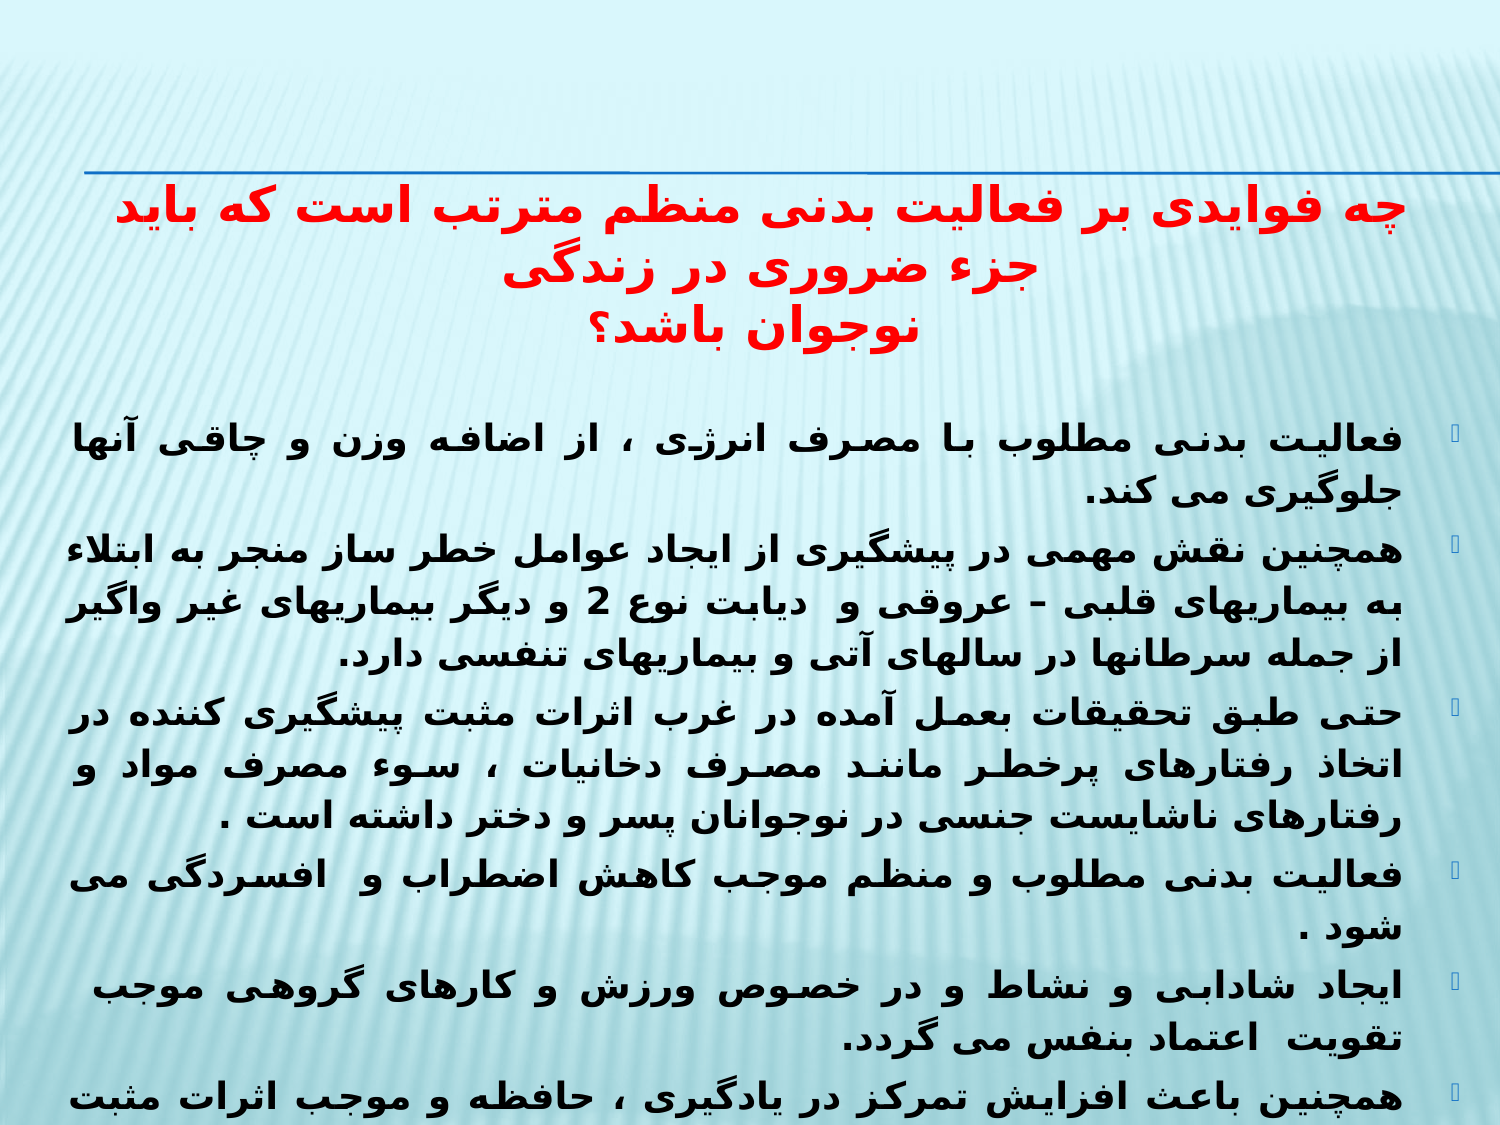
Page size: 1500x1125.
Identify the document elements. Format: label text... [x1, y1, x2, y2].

list فعالیت بدنی مطلوب با مصرف انرژی ، از اضافه وزن و چاقی آنها جلوگیری می کند. همچنین نقش مهمی در پیشگیری از ایجاد عوامل خطر ساز منجر به ابتلاء به بیماریهای قلبی – عروقی و دیابت نوع 2 و دیگر بیماریهای غیر واگیر از جمله سرطانها در سالهای آتی و بیماریهای تنفسی دارد. حتی طبق تحقیقات بعمل آمده در غرب اثرات مثبت پیشگیری کننده در اتخاذ رفتارهای پرخطر مانند مصرف دخانیات ، سوء مصرف مواد و رفتارهای ناشایست جنسی در نوجوانان پسر و دختر داشته است . فعالیت بدنی مطلوب و منظم موجب کاهش اضطراب و افسردگی می شود . ایجاد شادابی و نشاط و در خصوص ورزش و کارهای گروهی موجب تقویت اعتماد بنفس می گردد. همچنین باعث افزایش تمرکز در یادگیری ، حافظه و موجب اثرات مثبت رفتاری دانش آموزان در سر کلاس و در مدرسه می گردد. [50, 399, 1475, 1125]
title چه فوایدی بر فعالیت بدنی منظم مترتب است که باید جزء ضروری در زندگی نوجوان باشد؟ [50, 174, 1475, 350]
